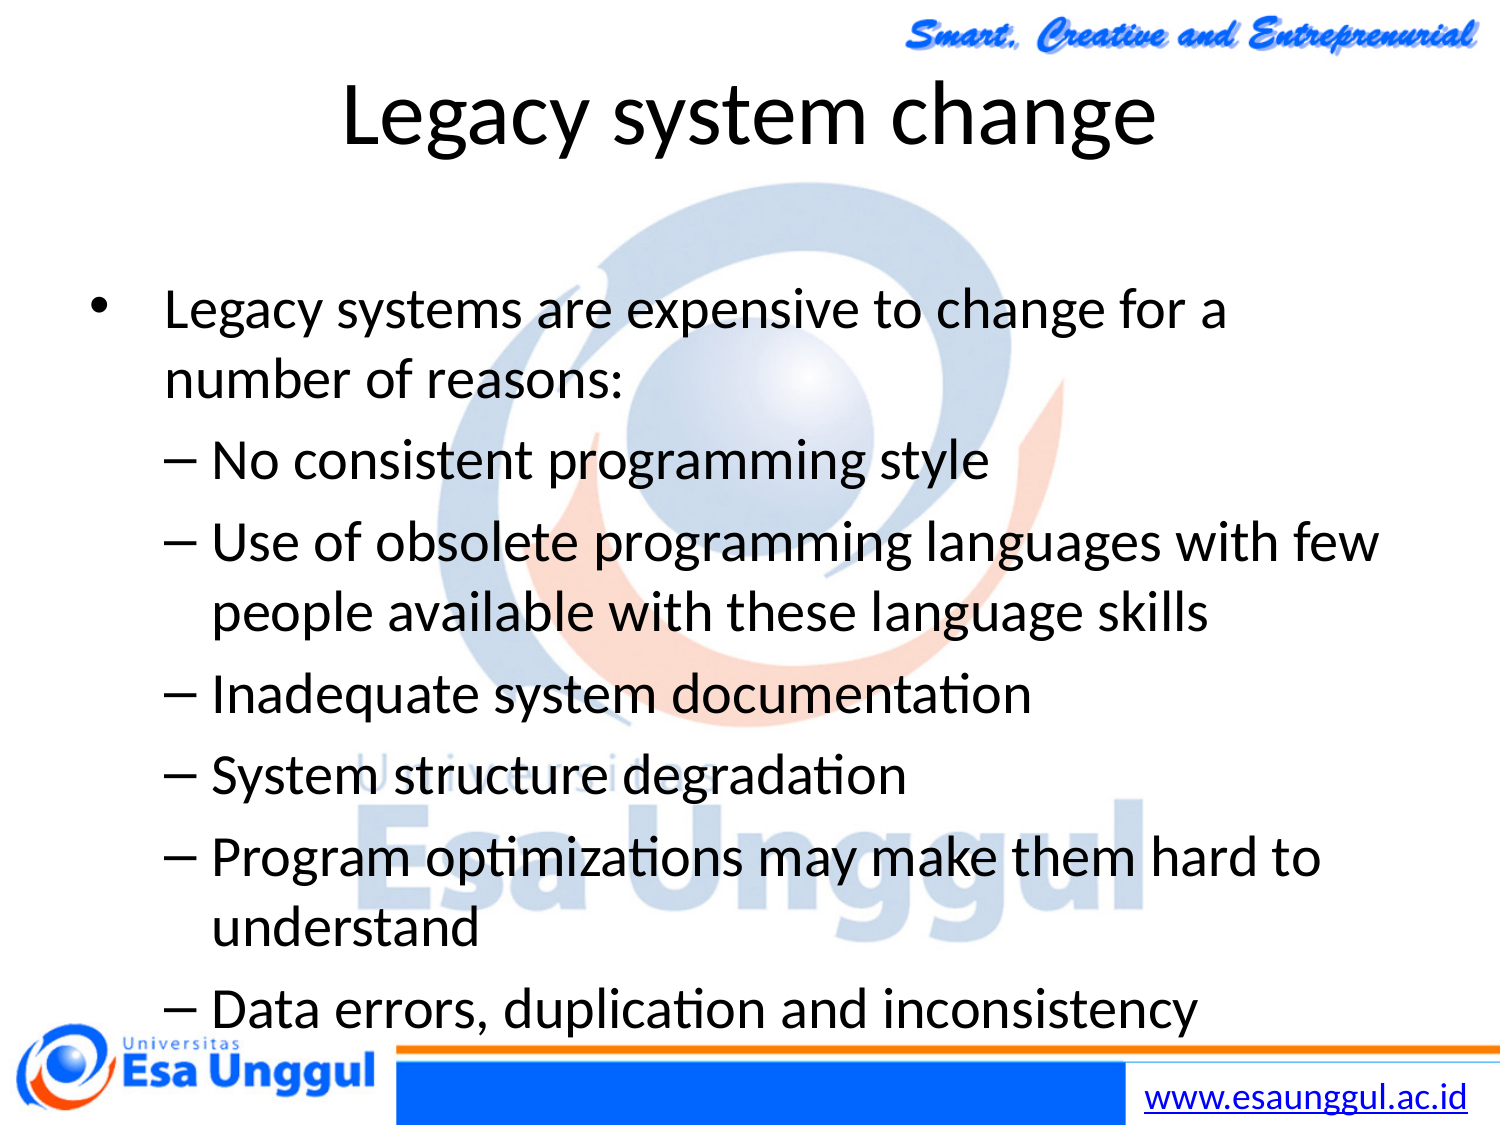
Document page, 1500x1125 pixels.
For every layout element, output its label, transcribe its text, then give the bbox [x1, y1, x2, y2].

picture [0, 0, 1500, 1125]
list Legacy systems are expensive to change for a number of reasons: No consistent programming style Use of obsolete programming languages with few people available with these language skills Inadequate system documentation System structure degradation Program optimizations may make them hard to understand Data errors, duplication and inconsistency [75, 262, 1425, 1005]
title Legacy system change [75, 45, 1425, 233]
